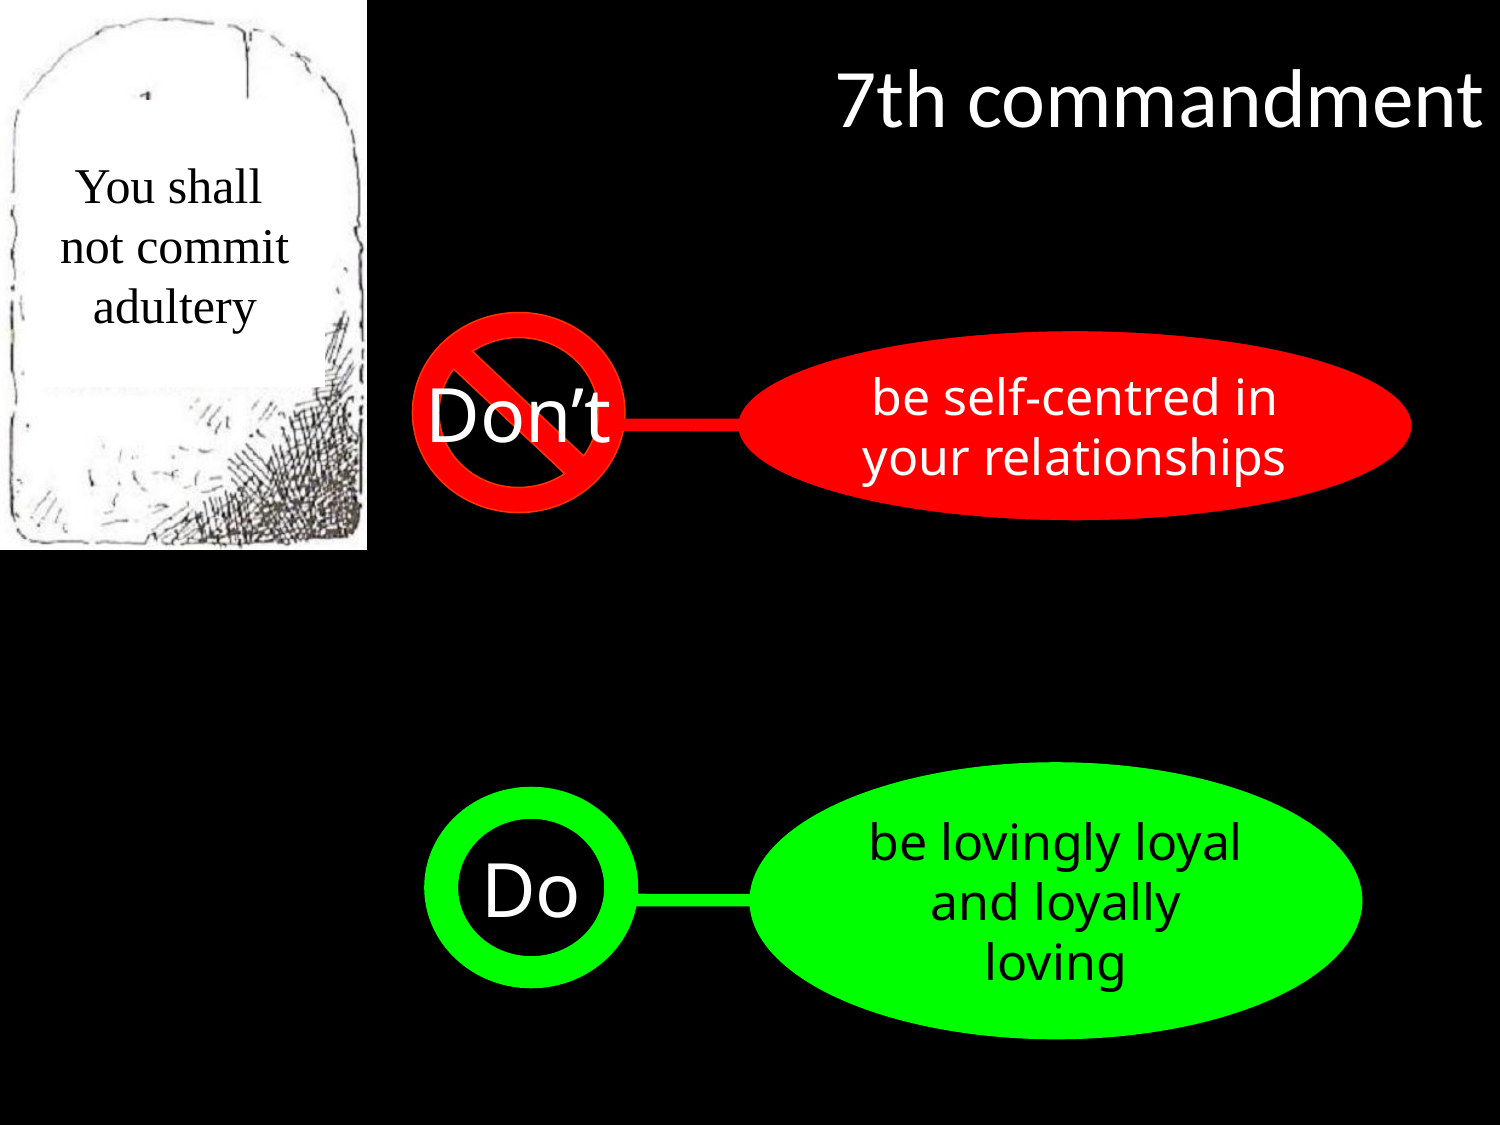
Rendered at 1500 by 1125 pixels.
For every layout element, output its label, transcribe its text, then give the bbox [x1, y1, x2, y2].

picture [0, 0, 367, 550]
text_box be self-centred in your relationships [737, 330, 1413, 522]
title 7th commandment [367, 0, 1500, 188]
text_box Don’t [412, 312, 625, 513]
text_box be lovingly loyal and loyally loving [750, 762, 1362, 1039]
text_box Do [424, 787, 638, 988]
